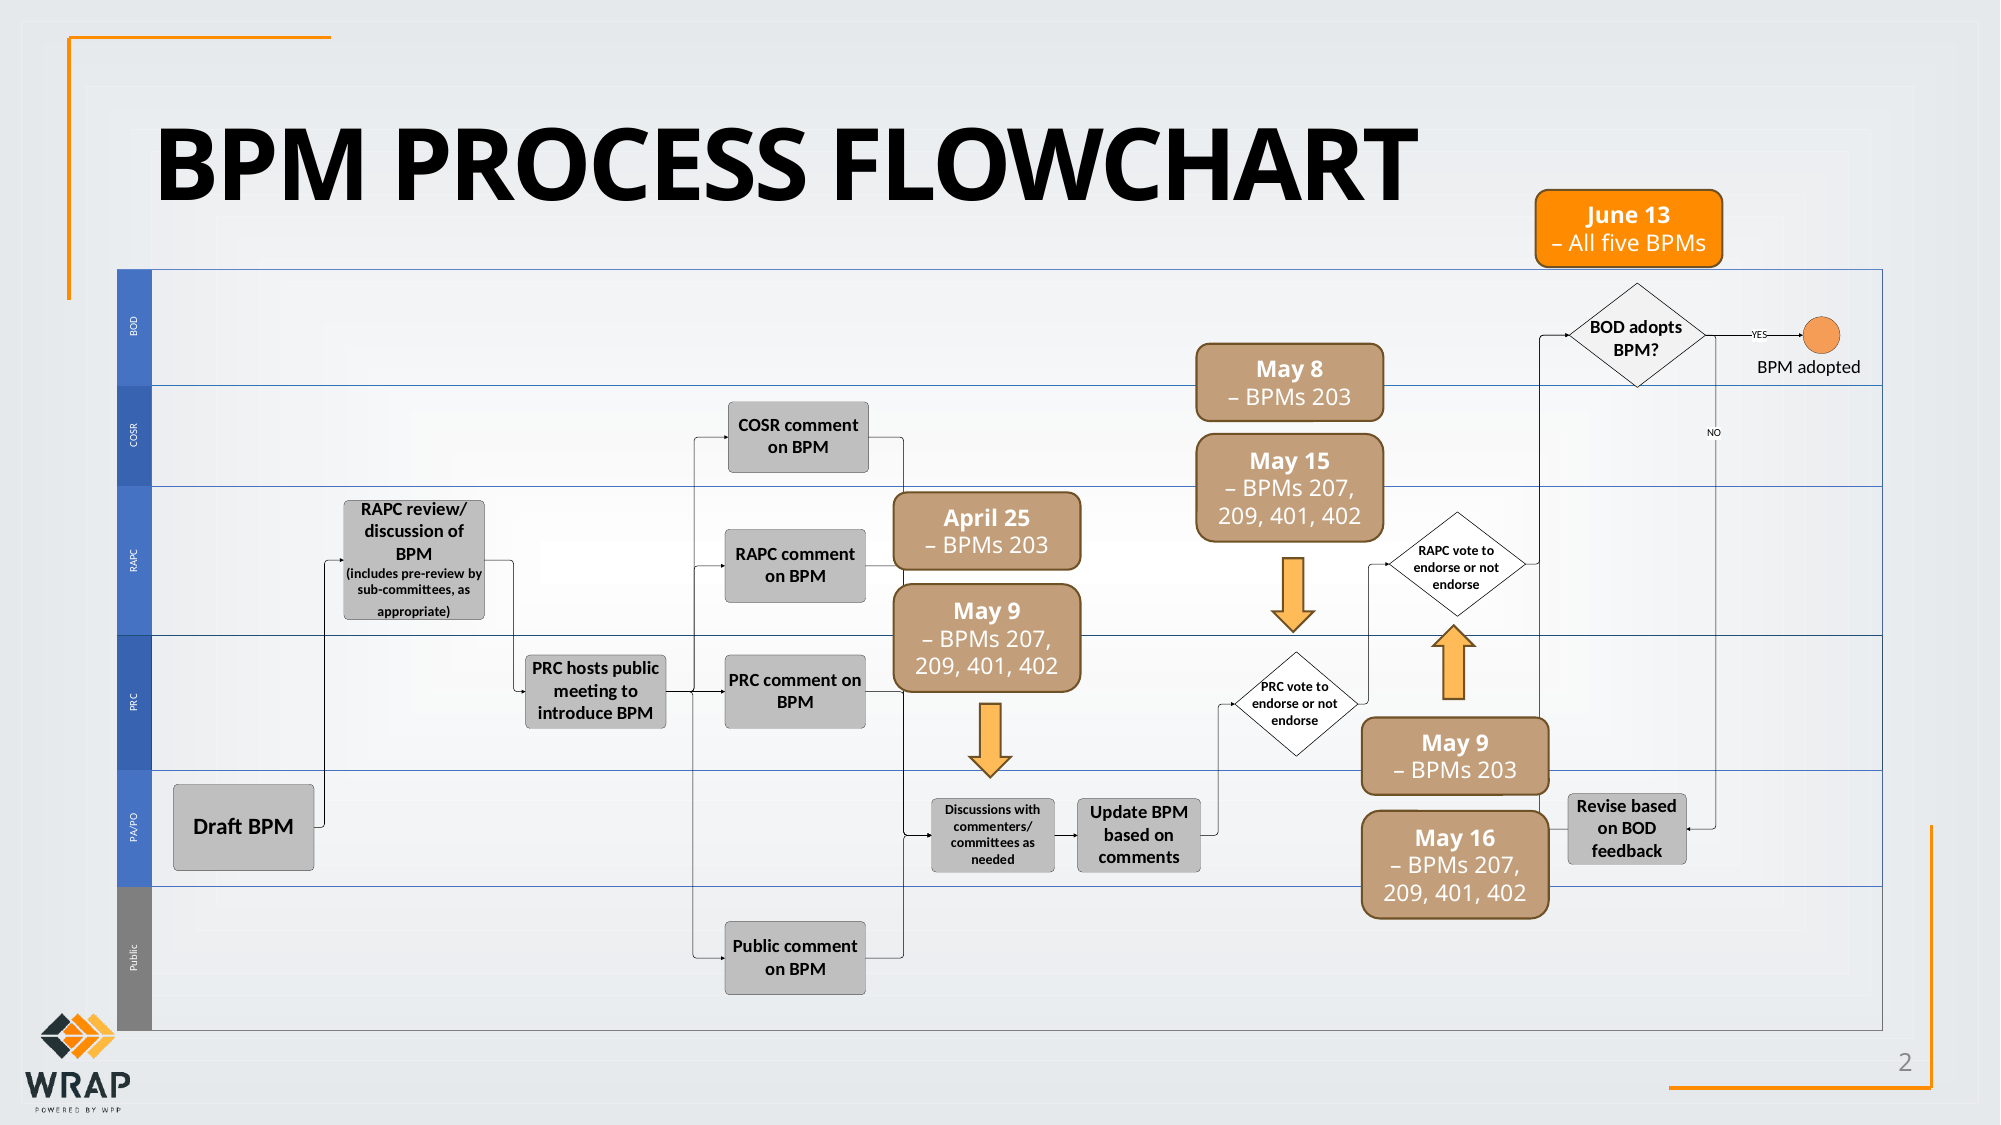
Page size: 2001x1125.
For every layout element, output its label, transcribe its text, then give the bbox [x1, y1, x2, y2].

title BPM Process flowchart [137, 59, 1863, 267]
text_box June 13 – All five BPMs [1534, 188, 1724, 267]
picture [17, 267, 1883, 1117]
slide_number 2 [1835, 1033, 1928, 1094]
